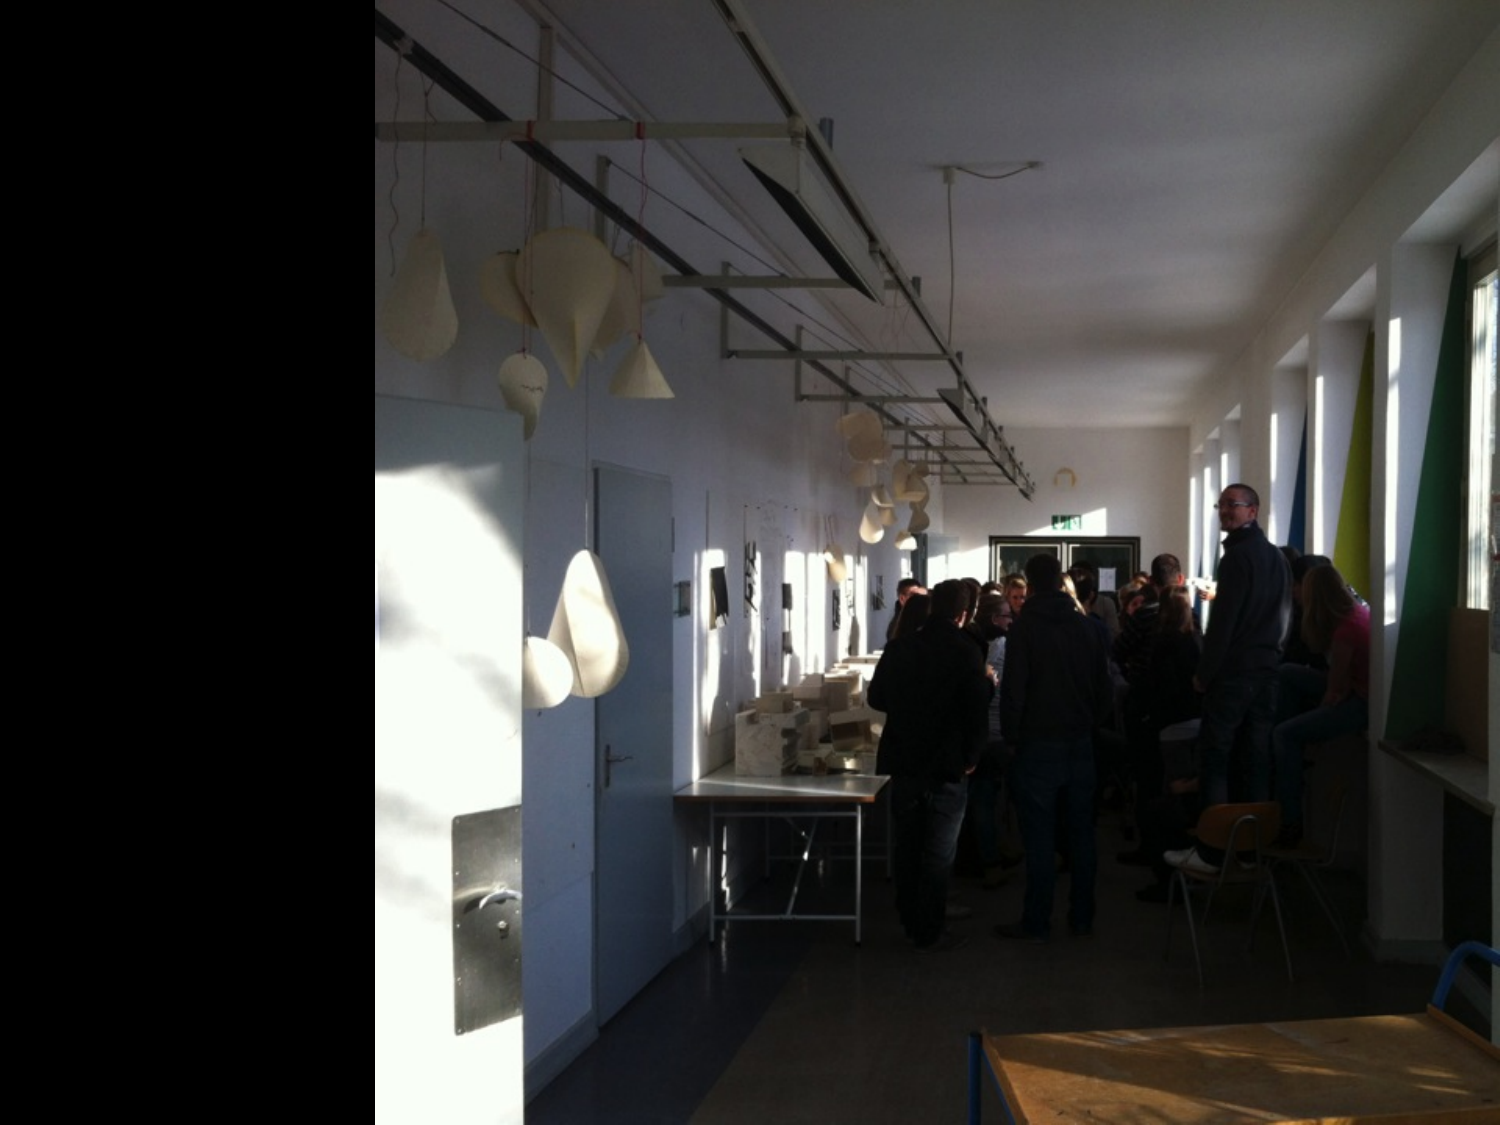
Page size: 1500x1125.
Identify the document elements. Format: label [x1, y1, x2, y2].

picture [374, 0, 1500, 1125]
